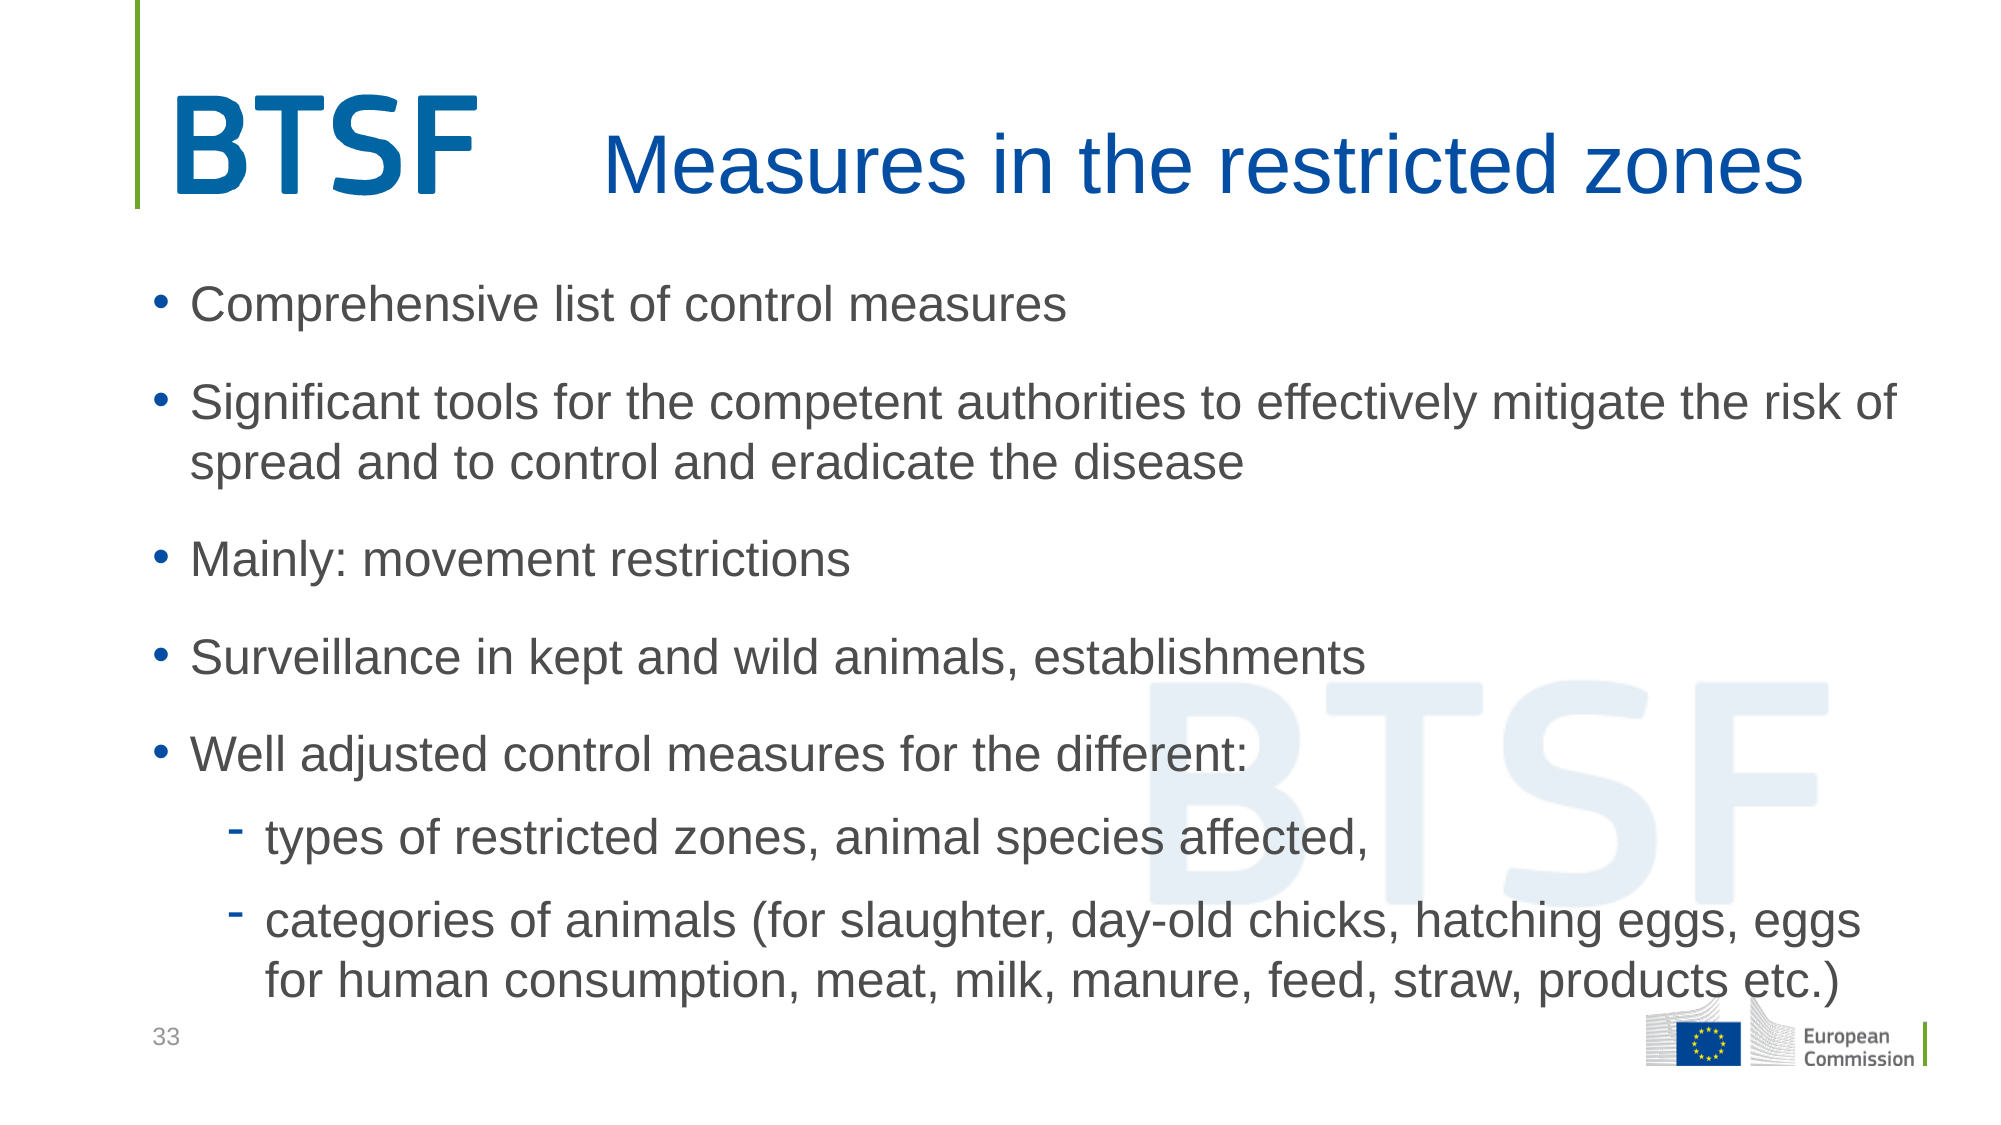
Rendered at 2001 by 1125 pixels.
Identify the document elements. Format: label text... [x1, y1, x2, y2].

slide_number 33 [137, 1005, 588, 1066]
list Comprehensive list of control measures Significant tools for the competent authorities to effectively mitigate the risk of spread and to control and eradicate the disease Mainly: movement restrictions Surveillance in kept and wild animals, establishments Well adjusted control measures for the different: types of restricted zones, animal species affected, categories of animals (for slaughter, day-old chicks, hatching eggs, eggs for human consumption, meat, milk, manure, feed, straw, products etc.) [137, 264, 1927, 902]
title Measures in the restricted zones [587, 83, 1975, 212]
picture [1646, 991, 1927, 1066]
picture [148, 77, 516, 214]
